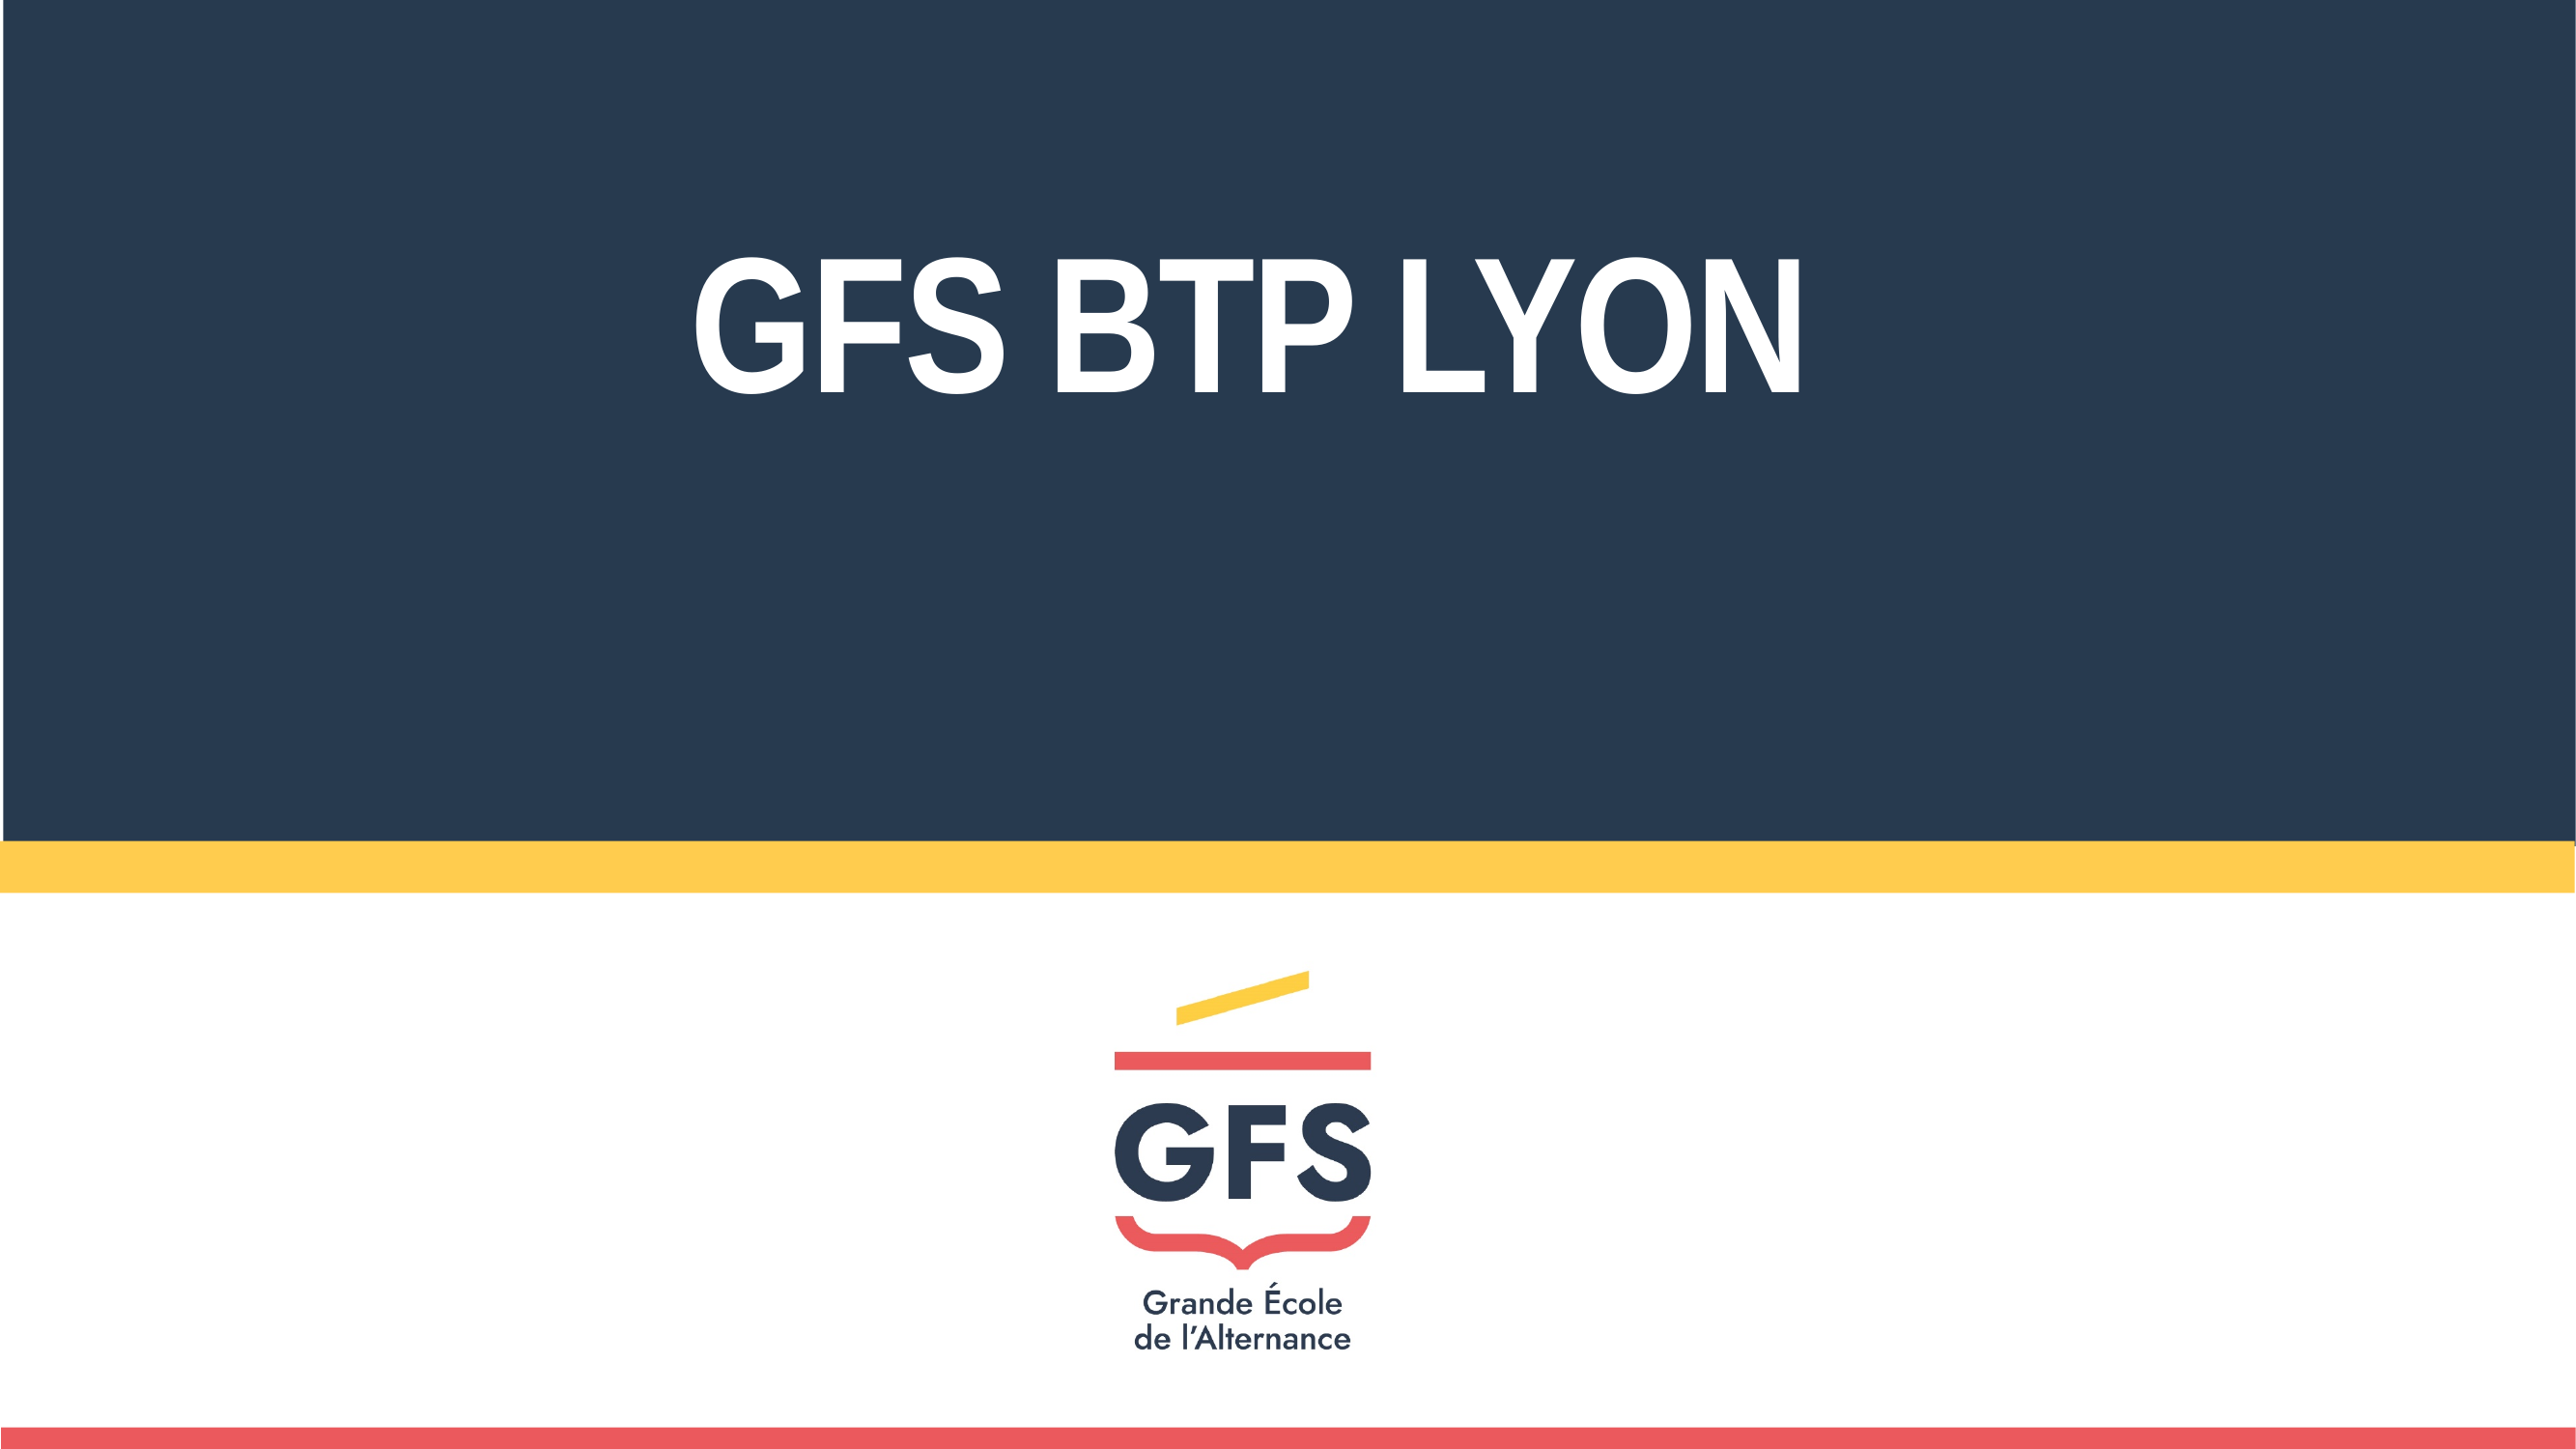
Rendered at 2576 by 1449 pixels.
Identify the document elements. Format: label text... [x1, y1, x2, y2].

picture [1070, 940, 1415, 1379]
text_box [1, 1427, 2576, 1449]
text_box [3, 0, 2576, 847]
text_box [0, 840, 2575, 894]
text_box GFS BTP LYON [140, 197, 2399, 432]
